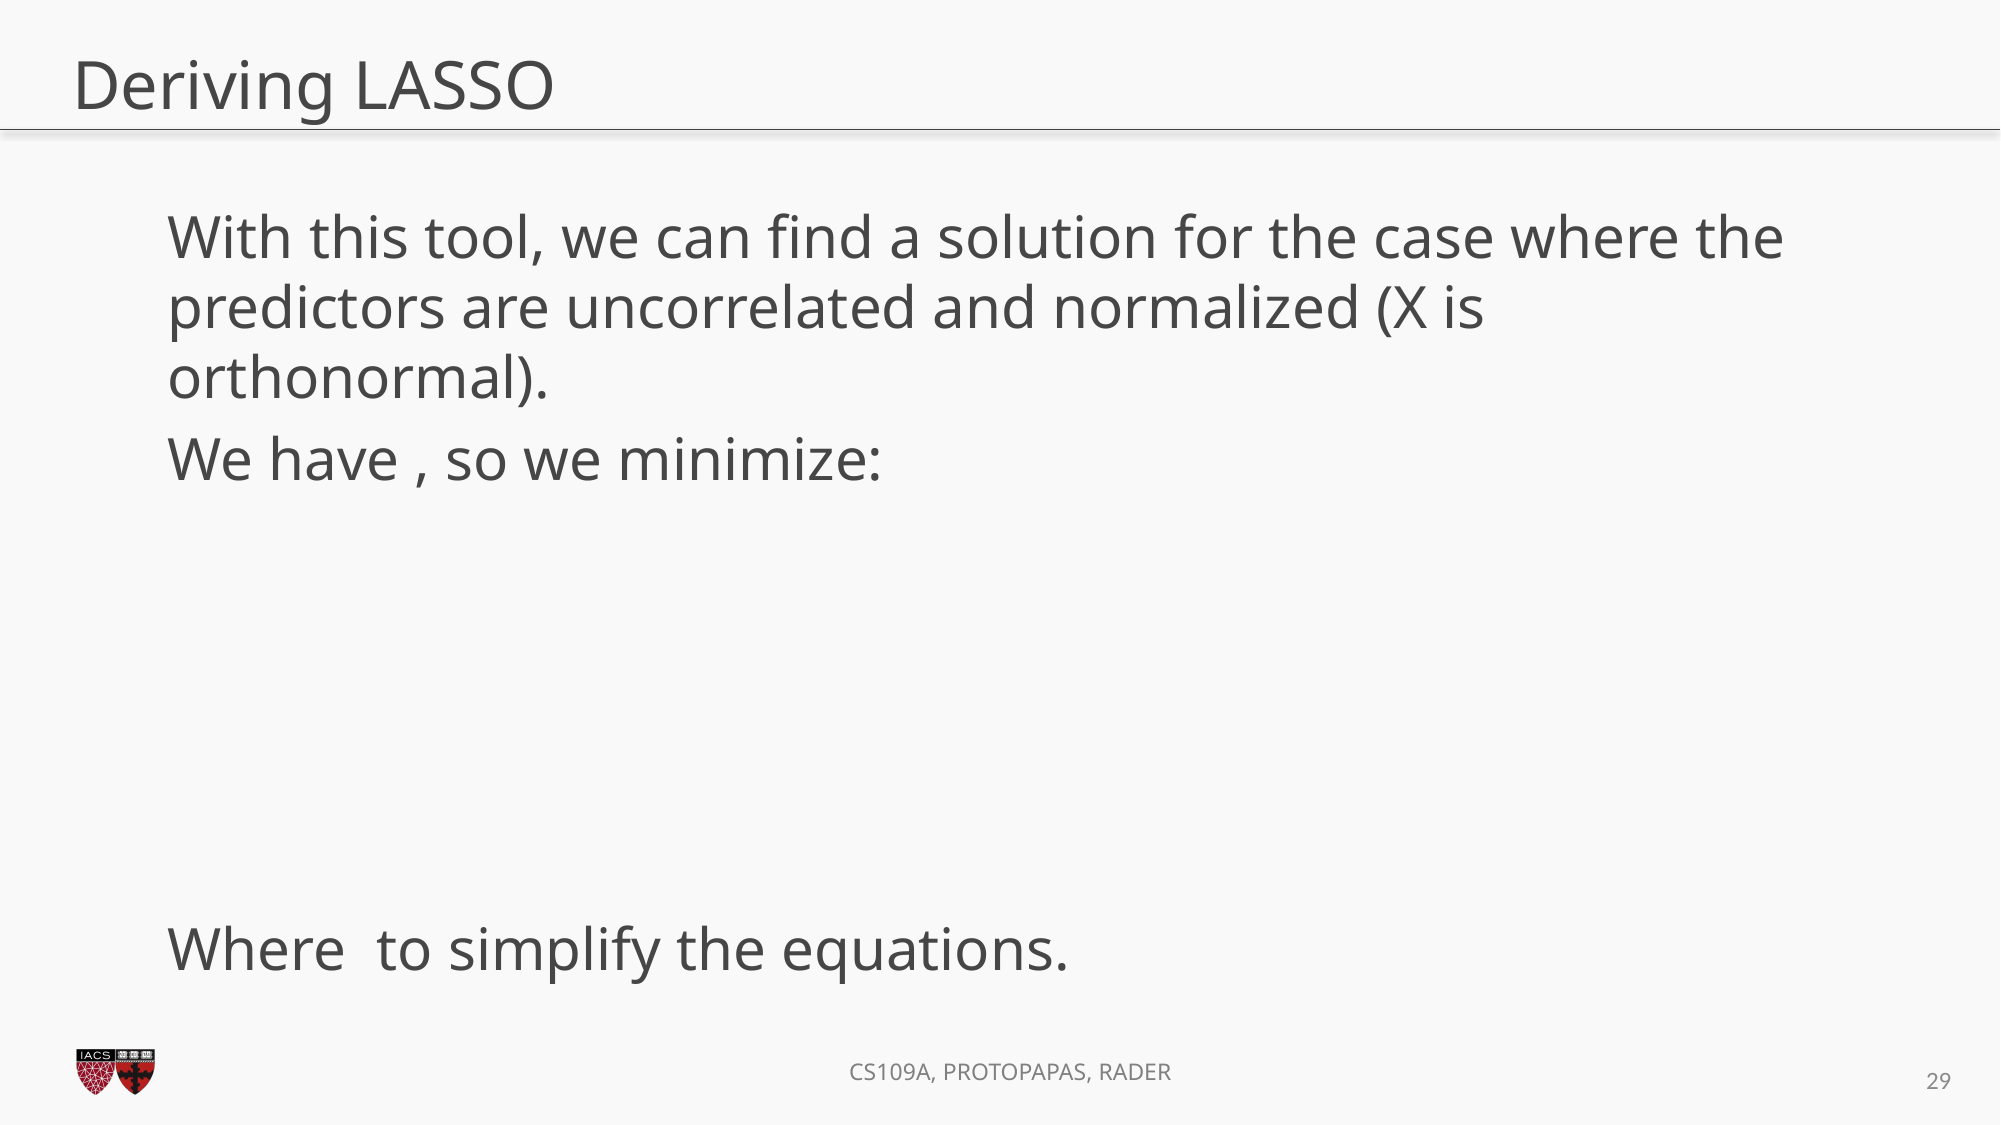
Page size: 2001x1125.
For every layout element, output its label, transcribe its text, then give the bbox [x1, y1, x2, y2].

picture [75, 1049, 155, 1095]
title Deriving LASSO [57, 35, 1943, 162]
slide_number 29 [1500, 1050, 1967, 1110]
